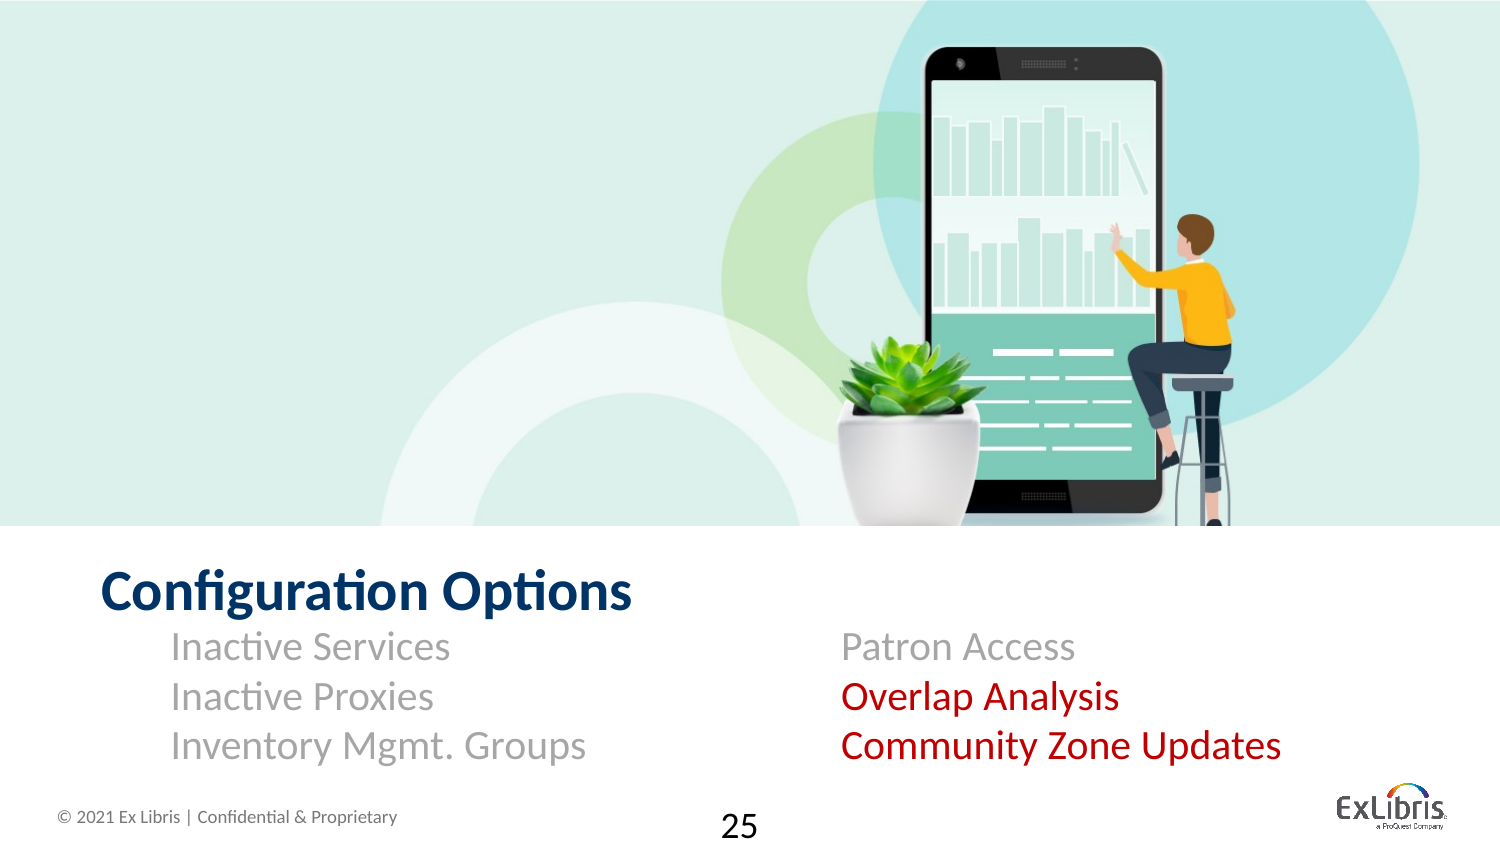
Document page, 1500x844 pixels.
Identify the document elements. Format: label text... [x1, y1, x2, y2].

title Configuration Options [86, 544, 1353, 610]
picture [1337, 783, 1447, 830]
slide_number 25 [705, 822, 795, 844]
text_box Inactive Services Inactive Proxies Inventory Mgmt. Groups Patron Access Overlap Analysis Community Zone Updates [5, 610, 1377, 822]
picture [0, 0, 1500, 526]
